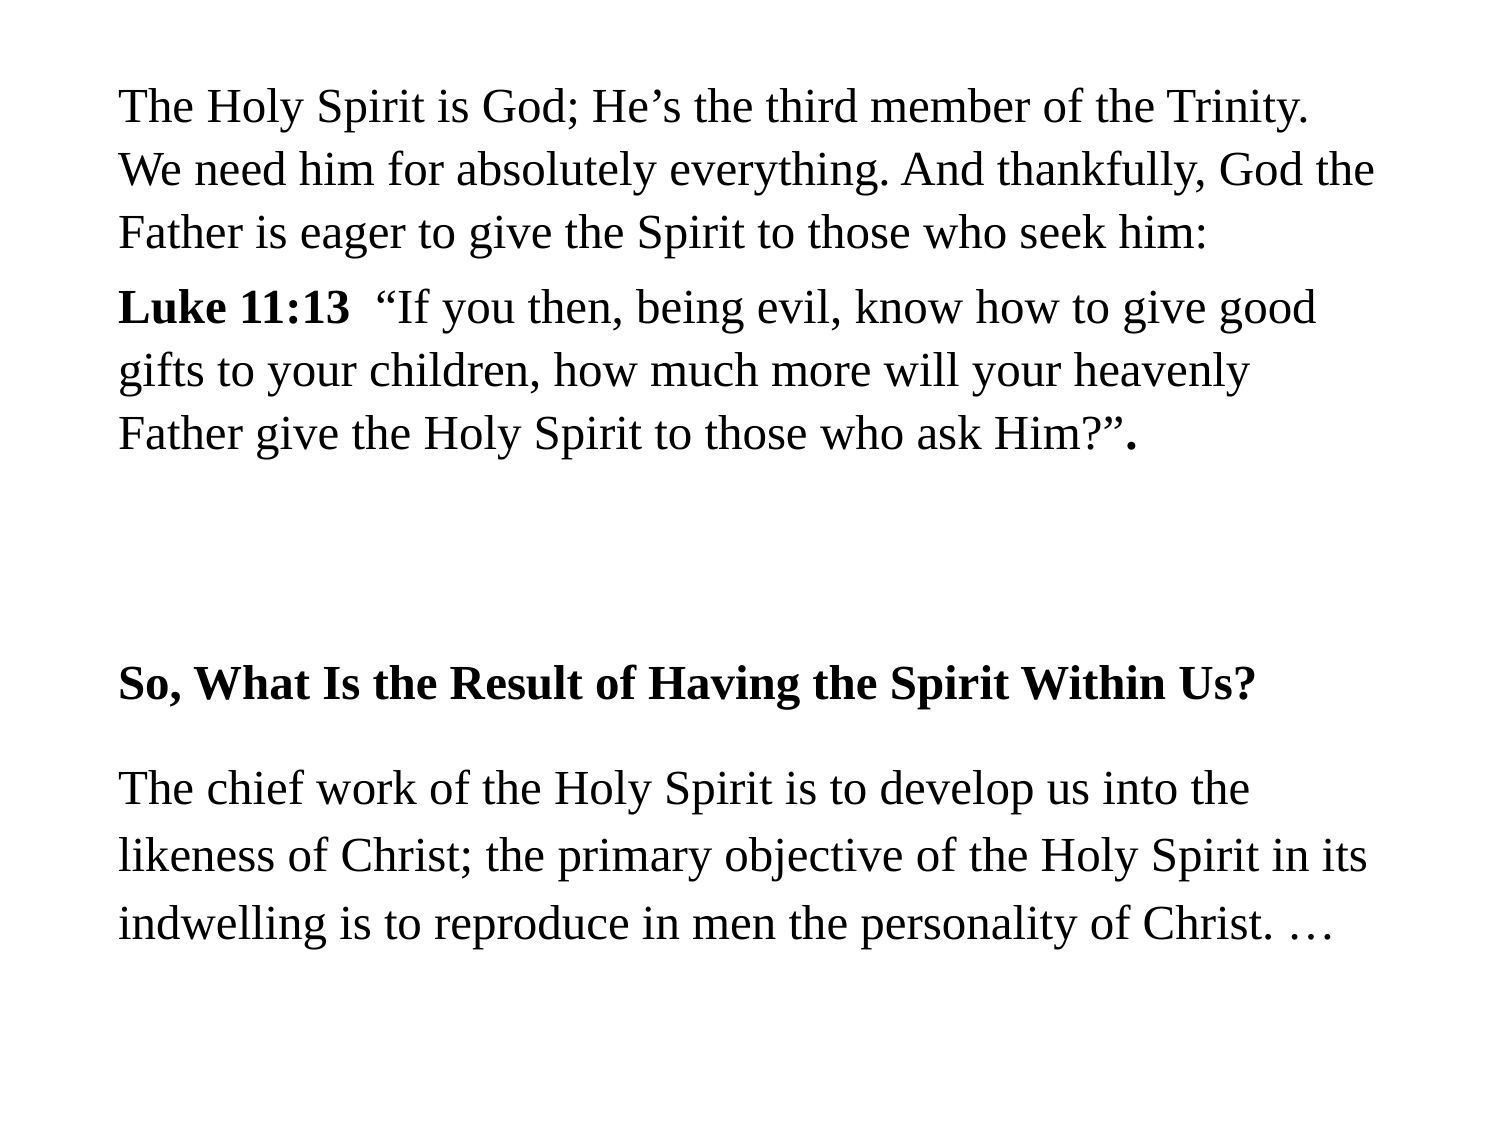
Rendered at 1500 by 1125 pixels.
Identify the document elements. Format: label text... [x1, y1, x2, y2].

list The Holy Spirit is God; He’s the third member of the Trinity. We need him for absolutely everything. And thankfully, God the Father is eager to give the Spirit to those who seek him: Luke 11:13 “If you then, being evil, know how to give good gifts to your children, how much more will your heavenly Father give the Holy Spirit to those who ask Him?”. So, What Is the Result of Having the Spirit Within Us? The chief work of the Holy Spirit is to develop us into the likeness of Christ; the primary objective of the Holy Spirit in its indwelling is to reproduce in men the personality of Christ. … [103, 62, 1397, 1029]
